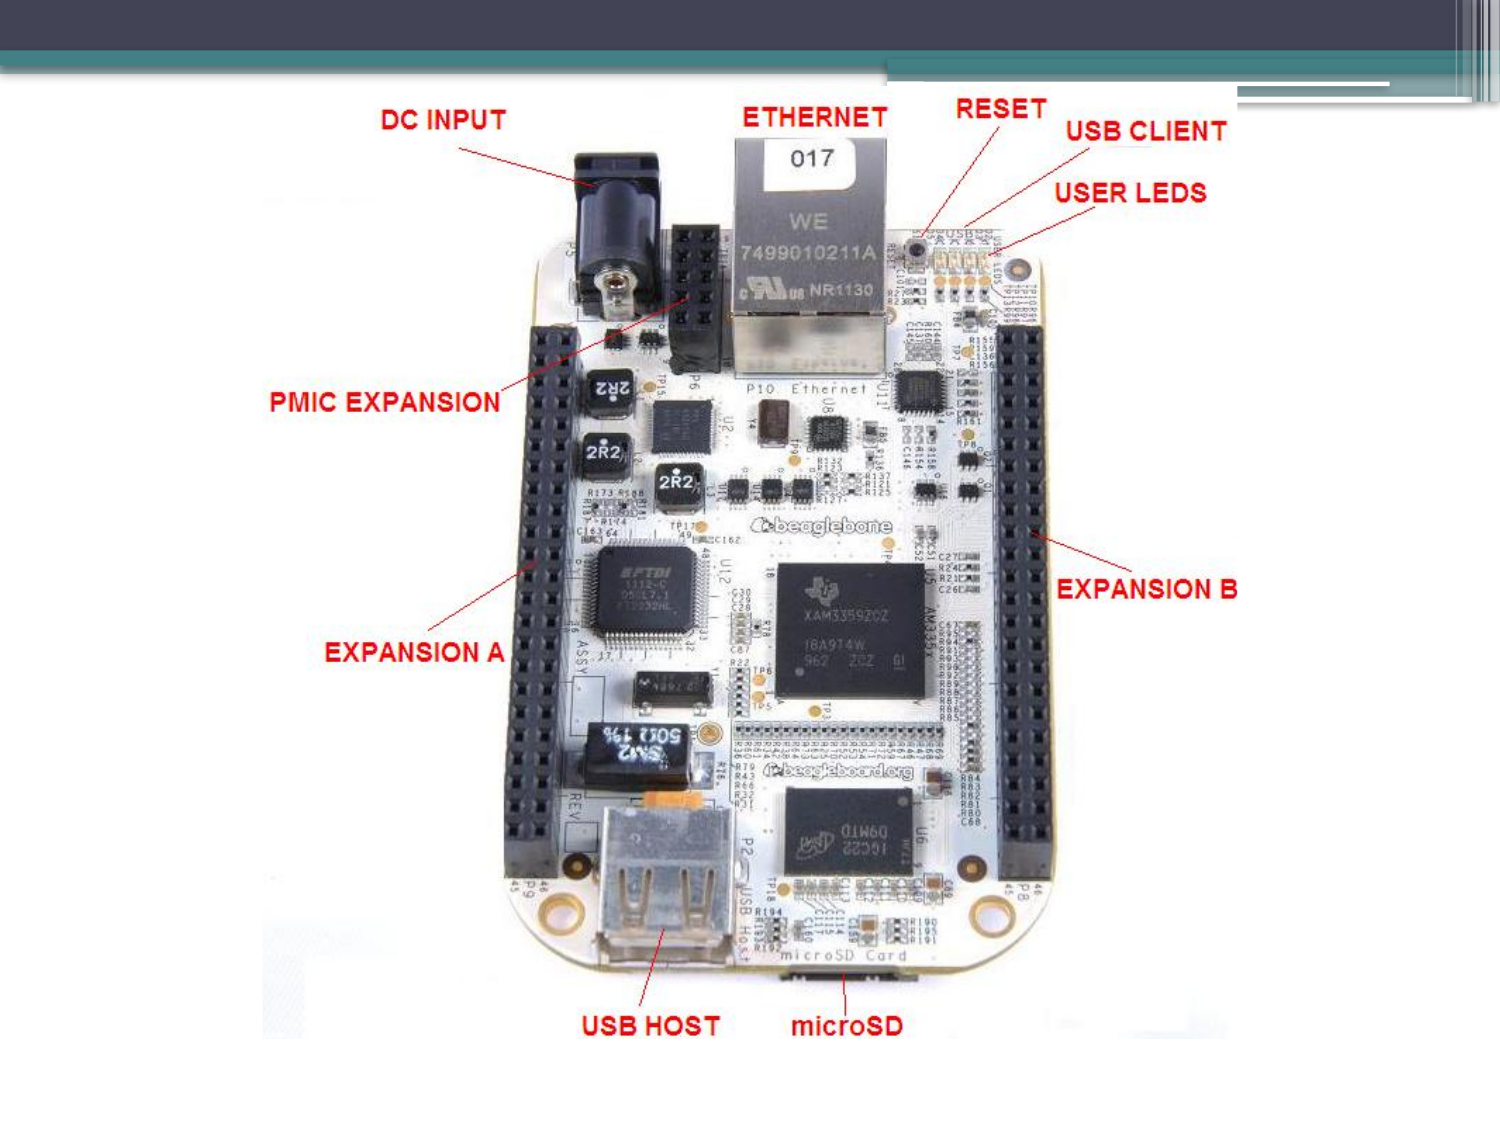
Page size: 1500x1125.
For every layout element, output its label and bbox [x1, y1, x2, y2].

picture [262, 86, 1238, 1039]
